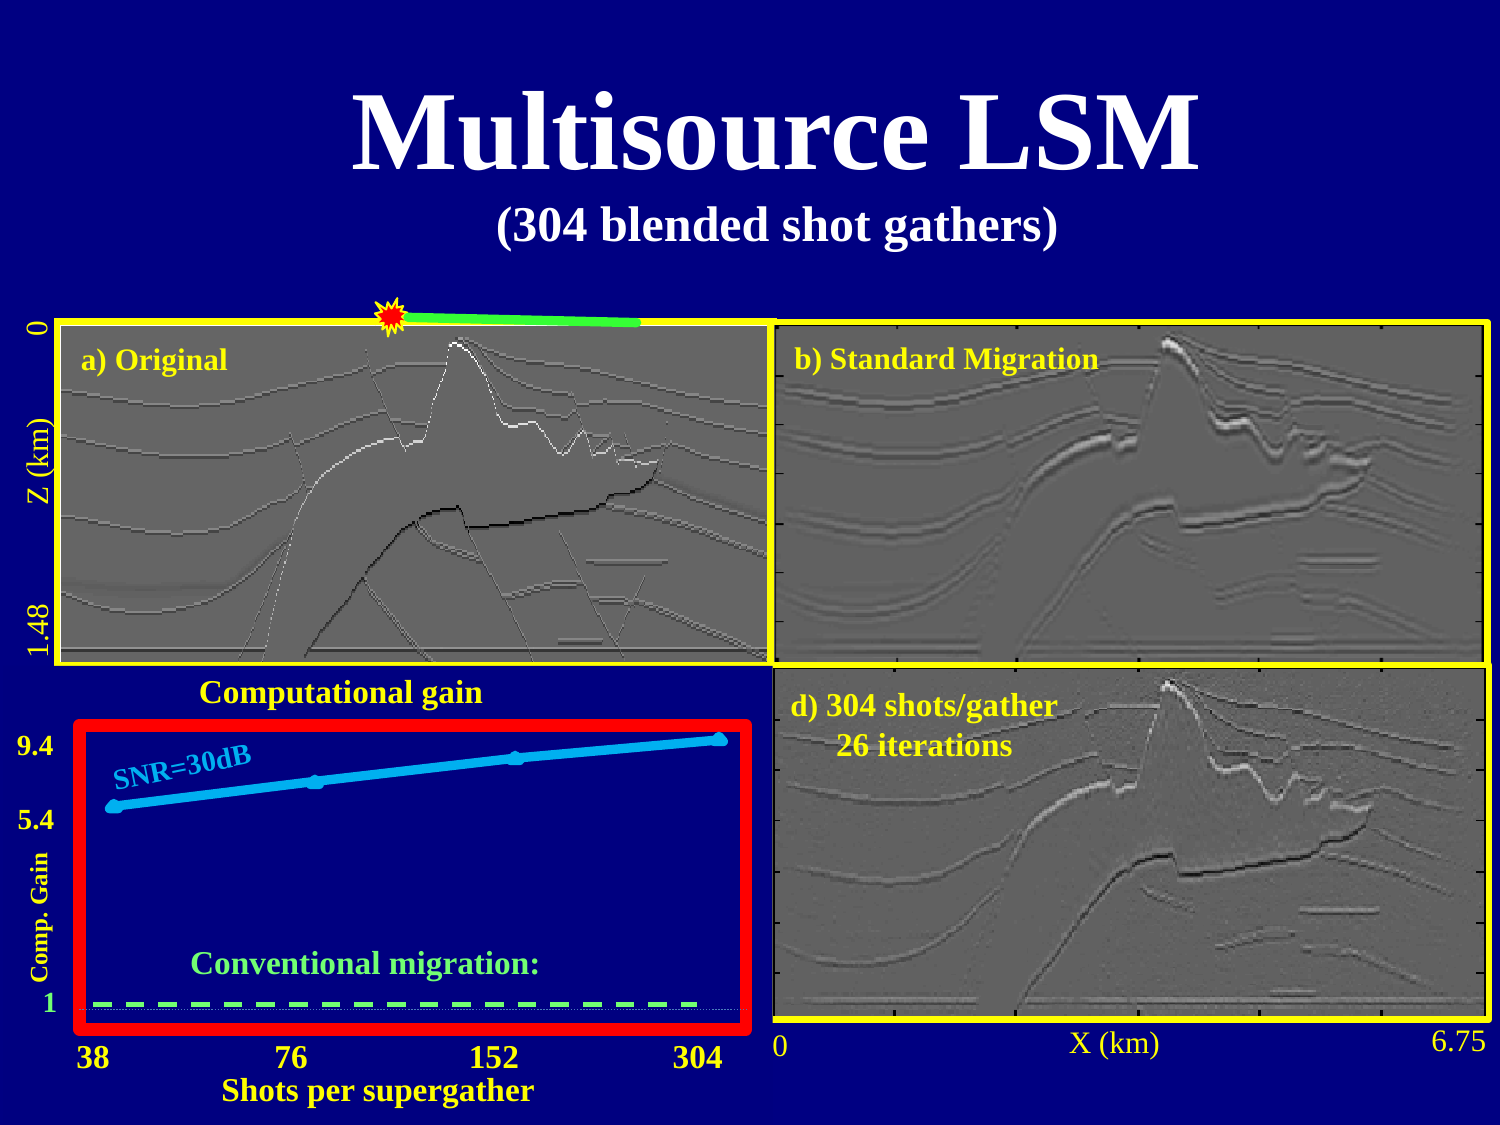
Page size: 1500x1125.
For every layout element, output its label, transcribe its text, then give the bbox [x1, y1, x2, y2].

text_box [2, 283, 771, 635]
text_box Multisource LSM (304 blended shot gathers) [137, 49, 1418, 259]
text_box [778, 667, 1500, 1070]
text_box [773, 324, 1485, 665]
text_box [0, 662, 773, 1125]
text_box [1, 637, 786, 666]
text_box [374, 297, 637, 337]
